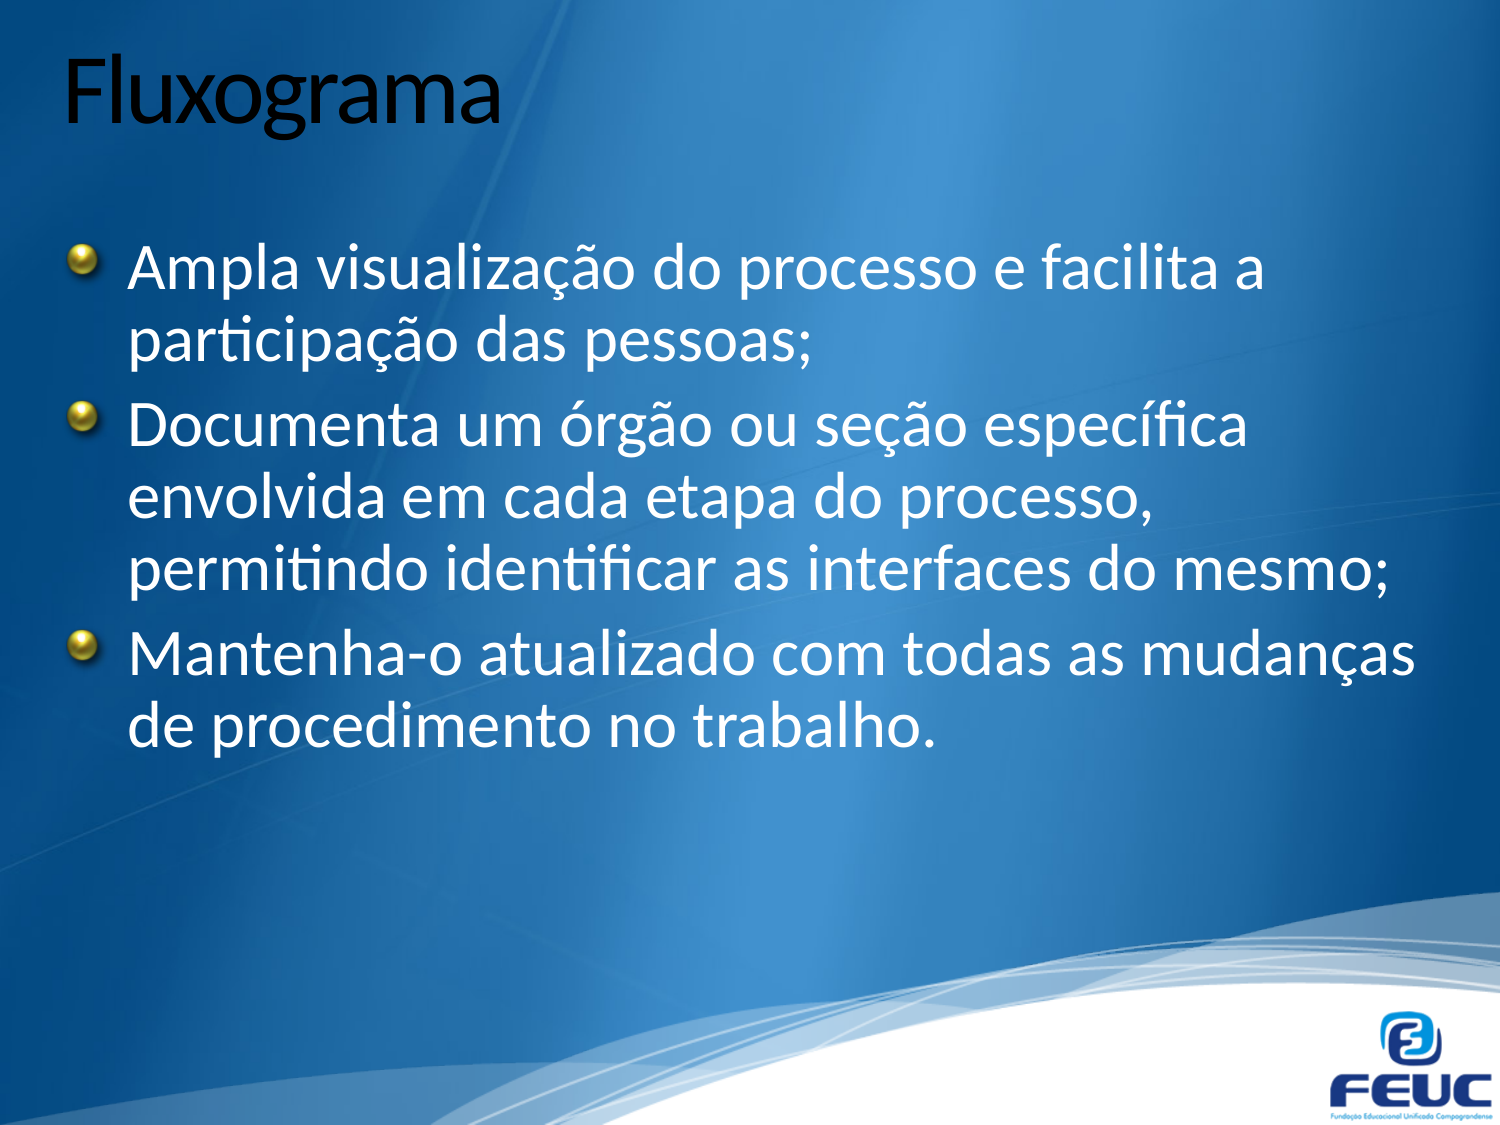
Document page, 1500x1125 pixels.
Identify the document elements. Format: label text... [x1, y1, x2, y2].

picture [0, 0, 1500, 1125]
title Fluxograma [62, 37, 1438, 231]
list Ampla visualização do processo e facilita a participação das pessoas; Documenta um órgão ou seção específica envolvida em cada etapa do processo, permitindo identificar as interfaces do mesmo; Mantenha-o atualizado com todas as mudanças de procedimento no trabalho. [62, 231, 1438, 595]
